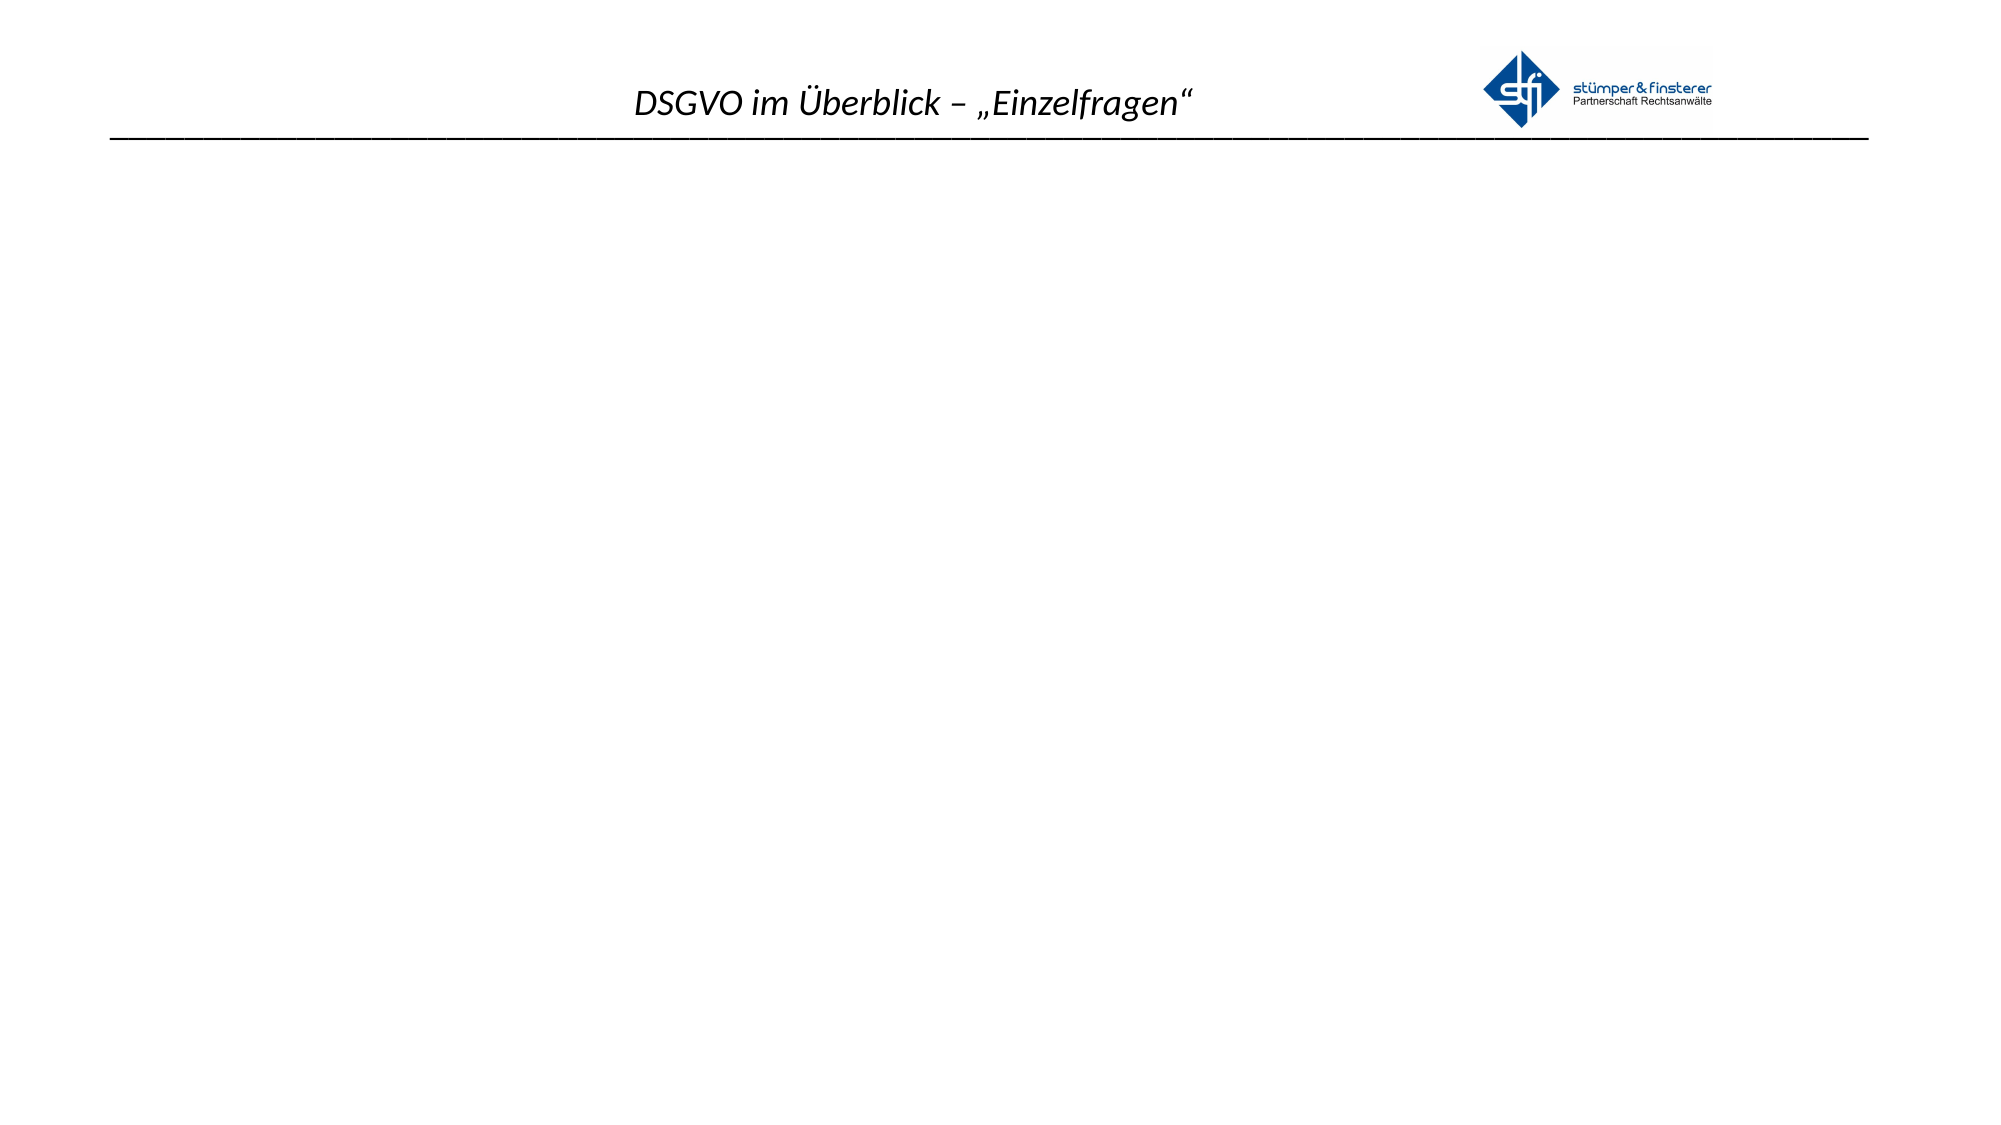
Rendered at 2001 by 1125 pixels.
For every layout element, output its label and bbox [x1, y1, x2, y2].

text_box [94, 46, 1906, 151]
